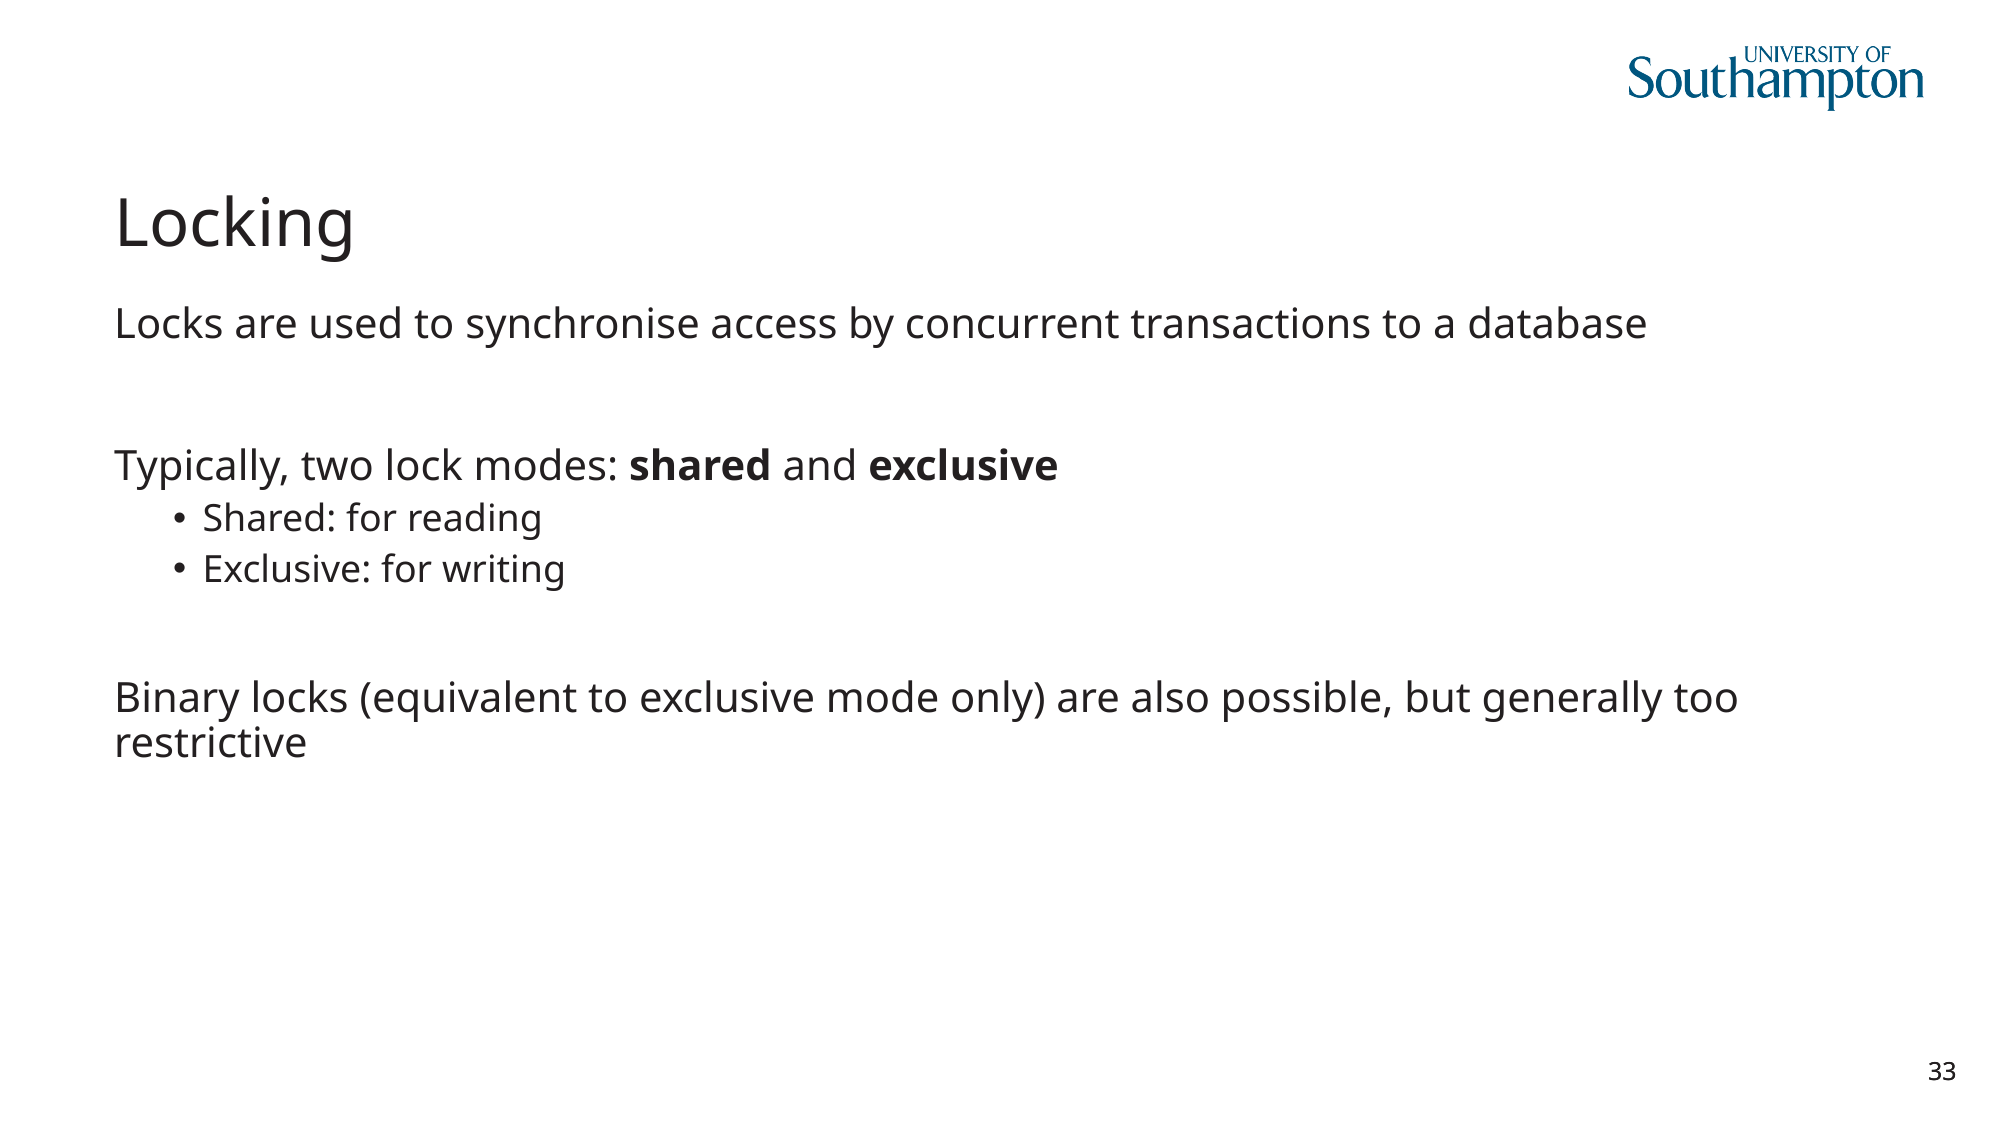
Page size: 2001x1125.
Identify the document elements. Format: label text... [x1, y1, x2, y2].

title Locking [102, 113, 1898, 268]
picture [1629, 46, 1924, 111]
slide_number 33 [1897, 1046, 1969, 1094]
picture [1869, 48, 1877, 60]
picture [1629, 71, 1648, 95]
list Locks are used to synchronise access by concurrent transactions to a database Typically, two lock modes: shared and exclusive Shared: for reading Exclusive: for writing Binary locks (equivalent to exclusive mode only) are also possible, but generally too restrictive [102, 290, 1898, 1024]
